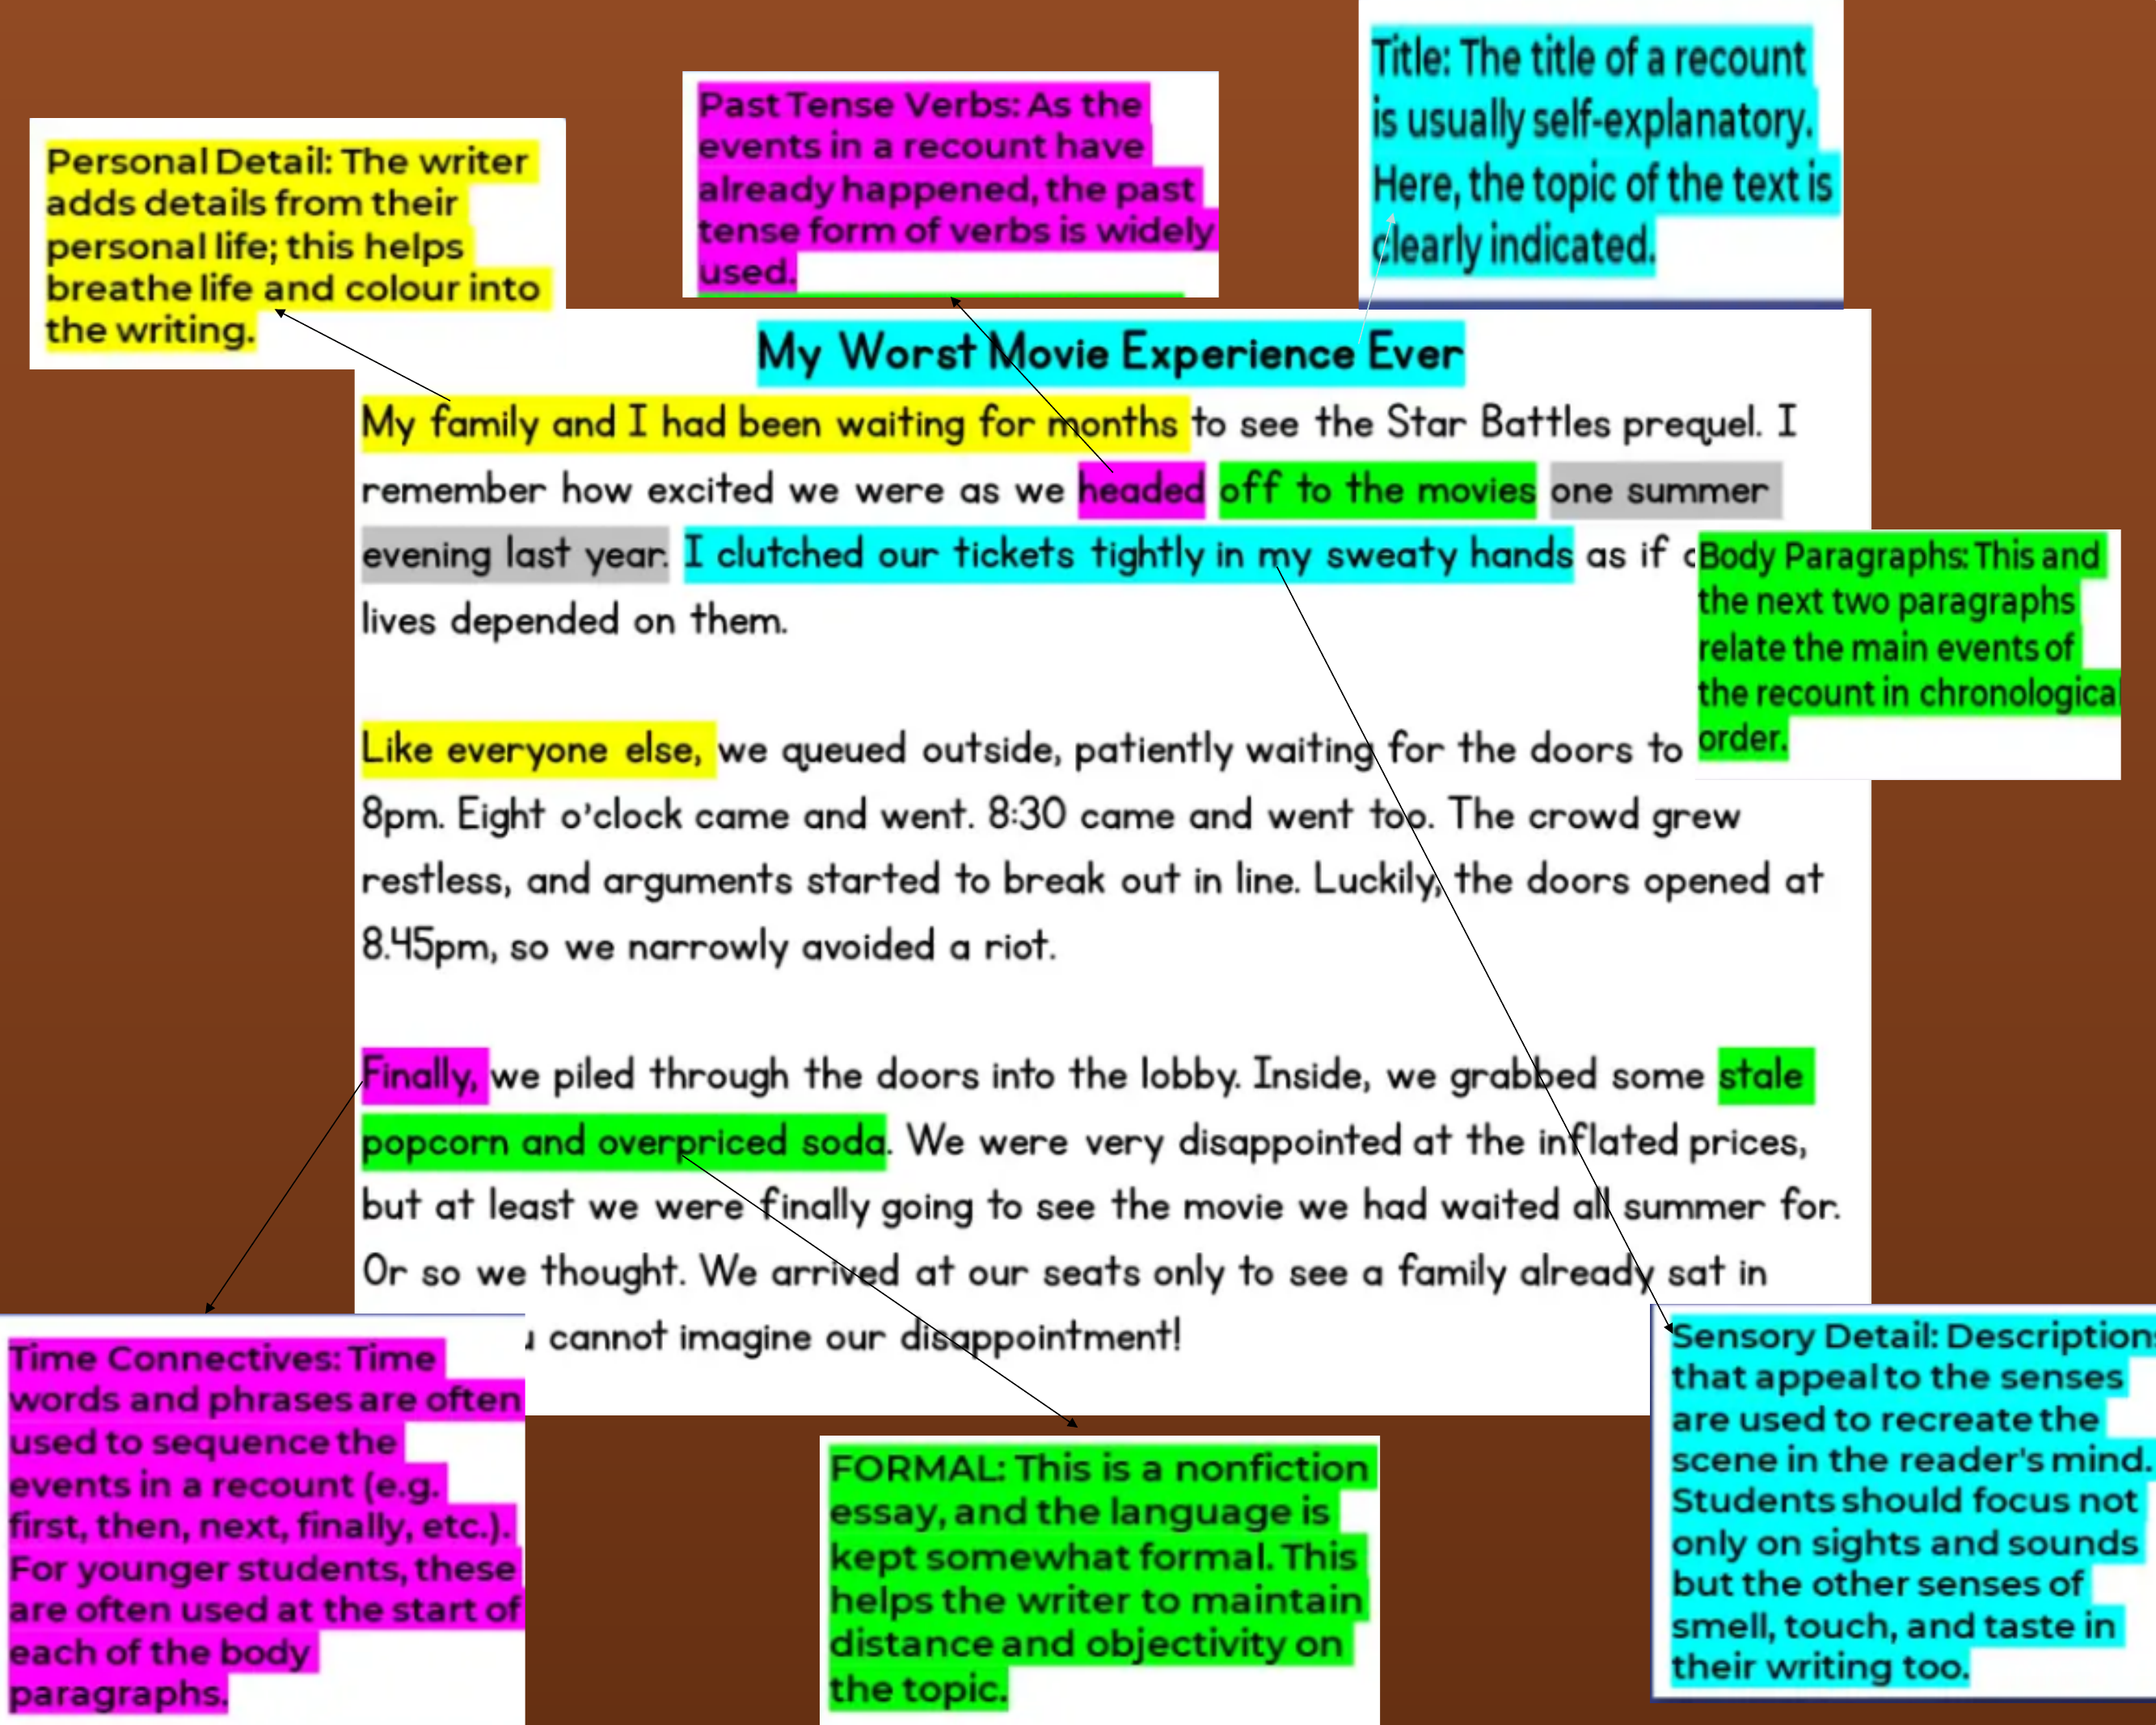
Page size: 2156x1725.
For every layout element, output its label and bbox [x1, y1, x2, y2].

text_box [950, 296, 1113, 473]
picture [681, 71, 1219, 297]
text_box [1358, 213, 1394, 344]
picture [819, 1436, 1381, 1725]
text_box [274, 309, 451, 402]
picture [0, 0, 2156, 1725]
text_box [1276, 566, 1673, 1335]
text_box [205, 1081, 363, 1314]
text_box [681, 1155, 1078, 1428]
